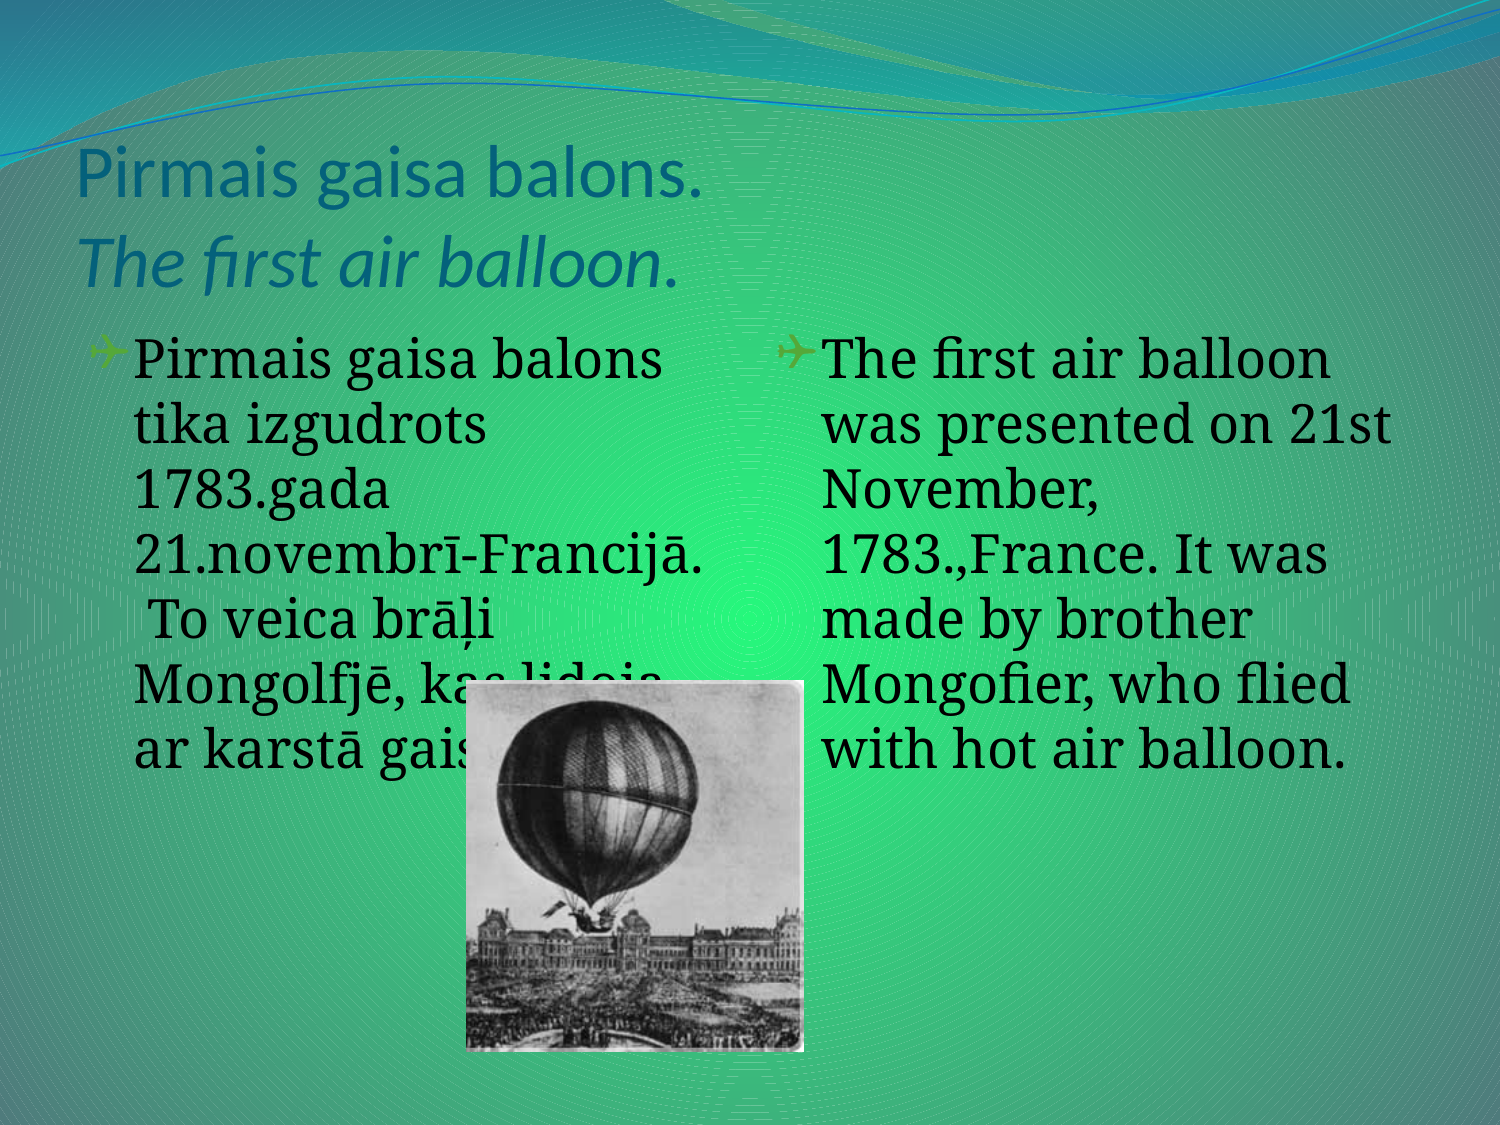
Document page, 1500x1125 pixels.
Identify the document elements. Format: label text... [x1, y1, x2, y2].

title Pirmais gaisa balons. The first air balloon. [75, 115, 1425, 303]
picture [466, 680, 804, 1052]
list The first air balloon was presented on 21st November, 1783.,France. It was made by brother Mongofier, who flied with hot air balloon. [761, 316, 1425, 1044]
list Pirmais gaisa balons tika izgudrots 1783.gada 21.novembrī-Francijā. To veica brāļi Mongolfjē, kas lidoja ar karstā gaisa balonu. [74, 316, 737, 1044]
